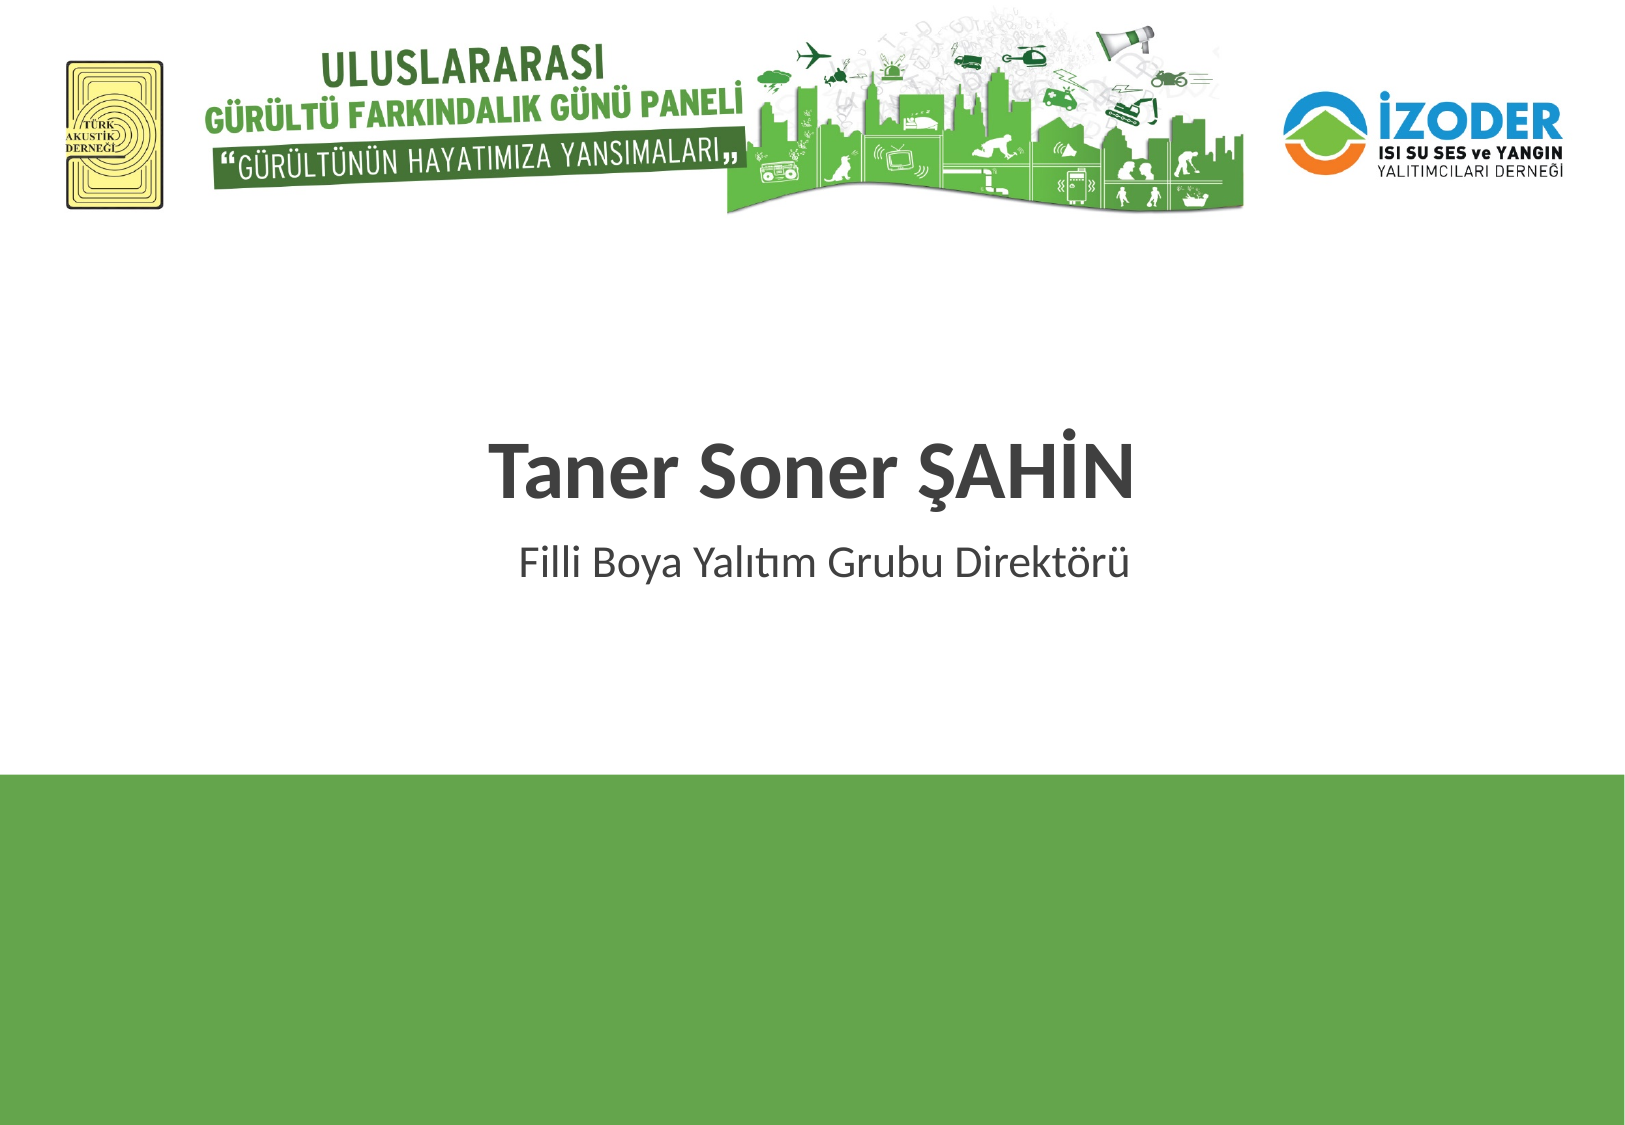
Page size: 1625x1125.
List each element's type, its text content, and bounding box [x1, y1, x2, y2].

picture [0, 0, 1625, 238]
text_box Taner Soner ŞAHİN [324, 408, 1300, 523]
text_box Filli Boya Yalıtım Grubu Direktörü [504, 524, 1295, 594]
text_box [0, 772, 1625, 1125]
